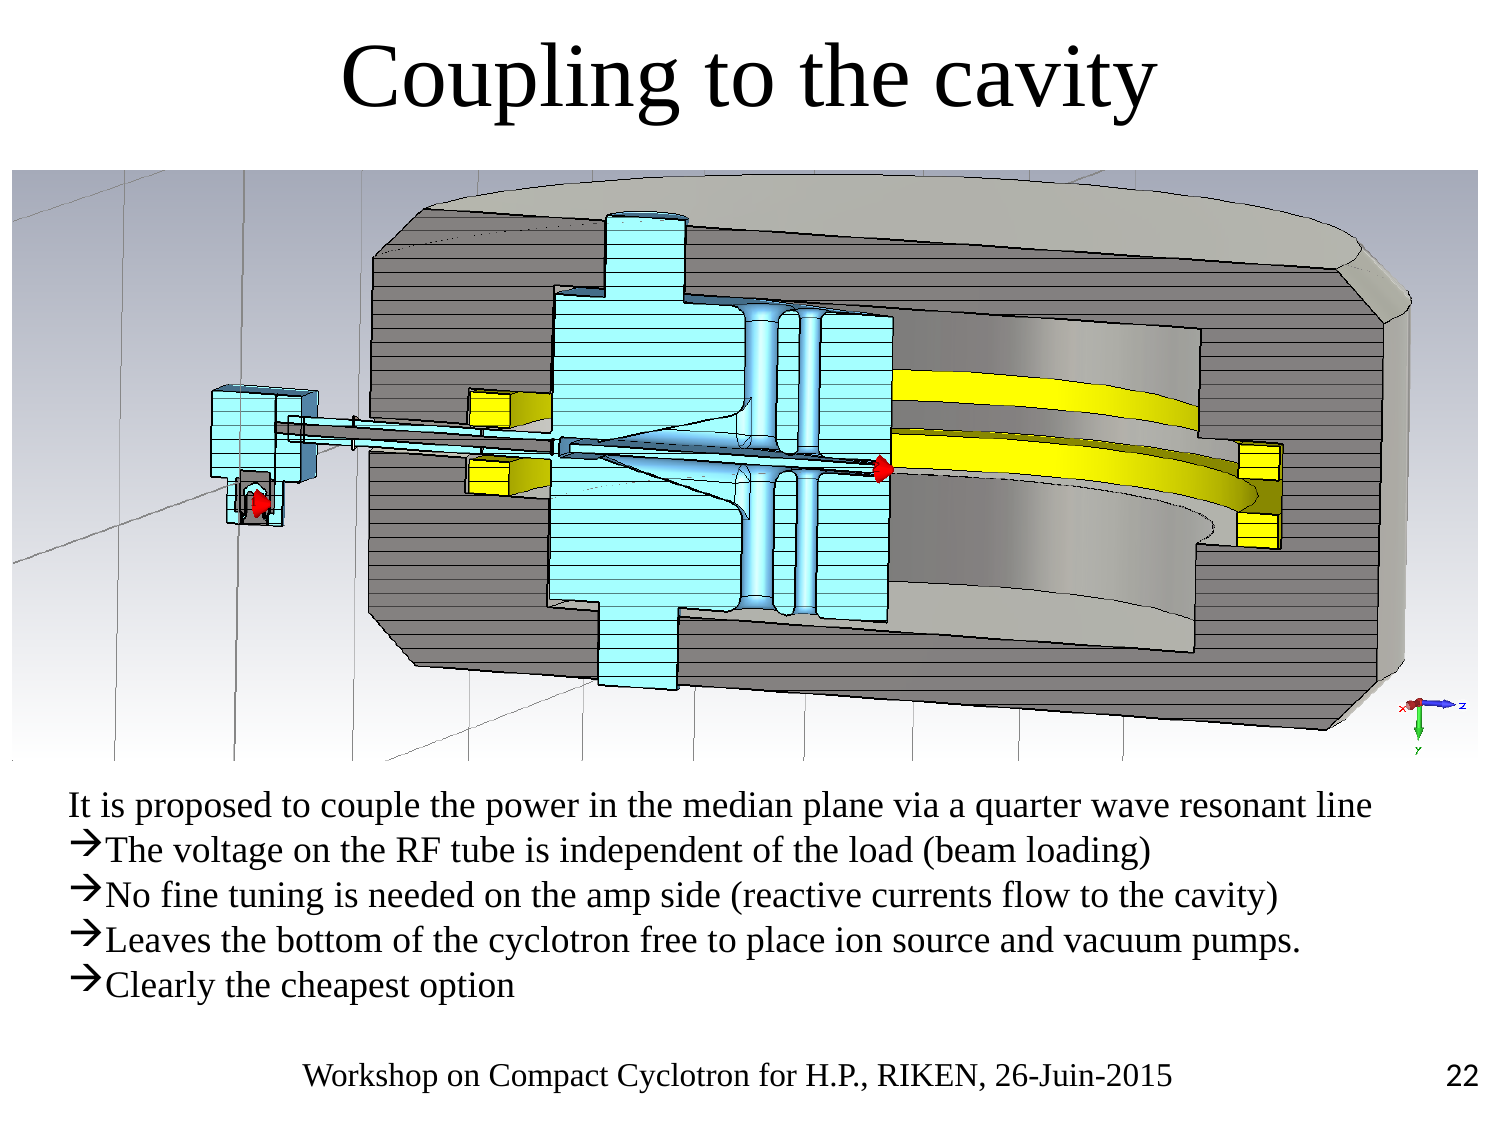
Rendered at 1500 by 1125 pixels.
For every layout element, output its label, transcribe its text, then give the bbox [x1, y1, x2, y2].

text_box Coupling to the cavity [74, 7, 1425, 168]
footer Workshop on Compact Cyclotron for H.P., RIKEN, 26-Juin-2015 [277, 1042, 1199, 1103]
text_box It is proposed to couple the power in the median plane via a quarter wave resonant line The voltage on the RF tube is independent of the load (beam loading) No fine tuning is needed on the amp side (reactive currents flow to the cavity) Leaves the bottom of the cyclotron free to place ion source and vacuum pumps. Clearly the cheapest option [53, 772, 1424, 1013]
slide_number 22 [1399, 1042, 1495, 1103]
picture [12, 170, 1478, 762]
